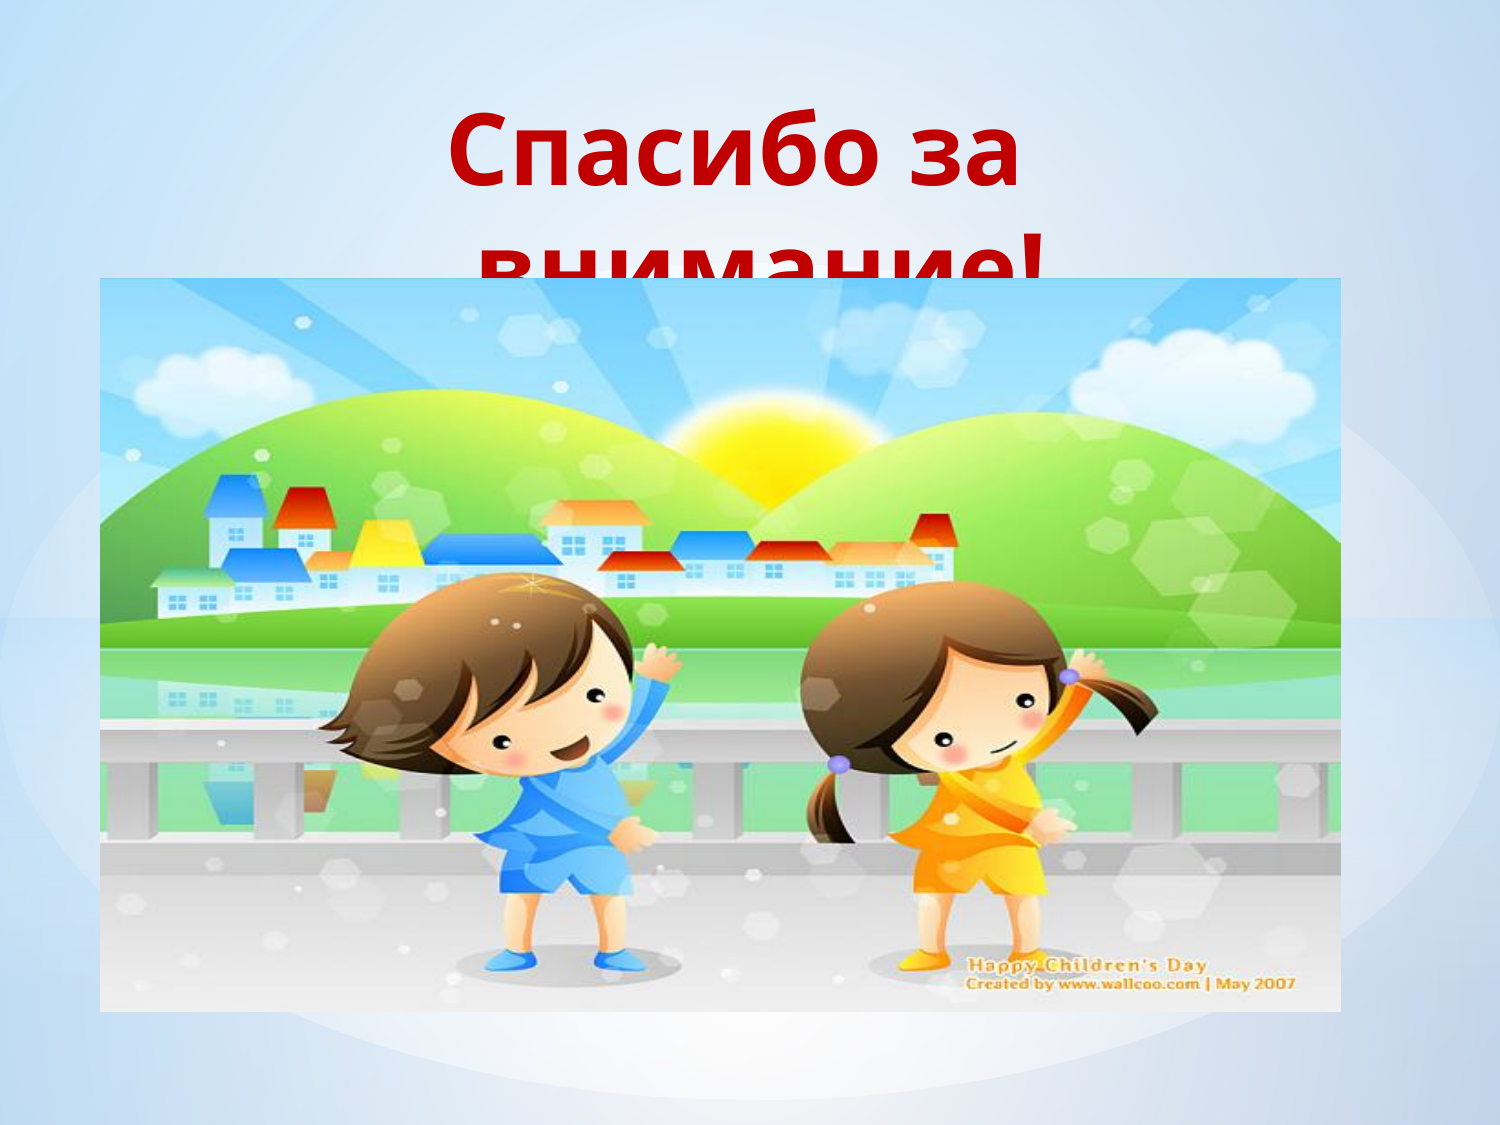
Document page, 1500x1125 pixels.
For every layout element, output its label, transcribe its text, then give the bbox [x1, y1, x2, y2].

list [100, 278, 1341, 1012]
title Спасибо за внимание! [159, 78, 1363, 409]
